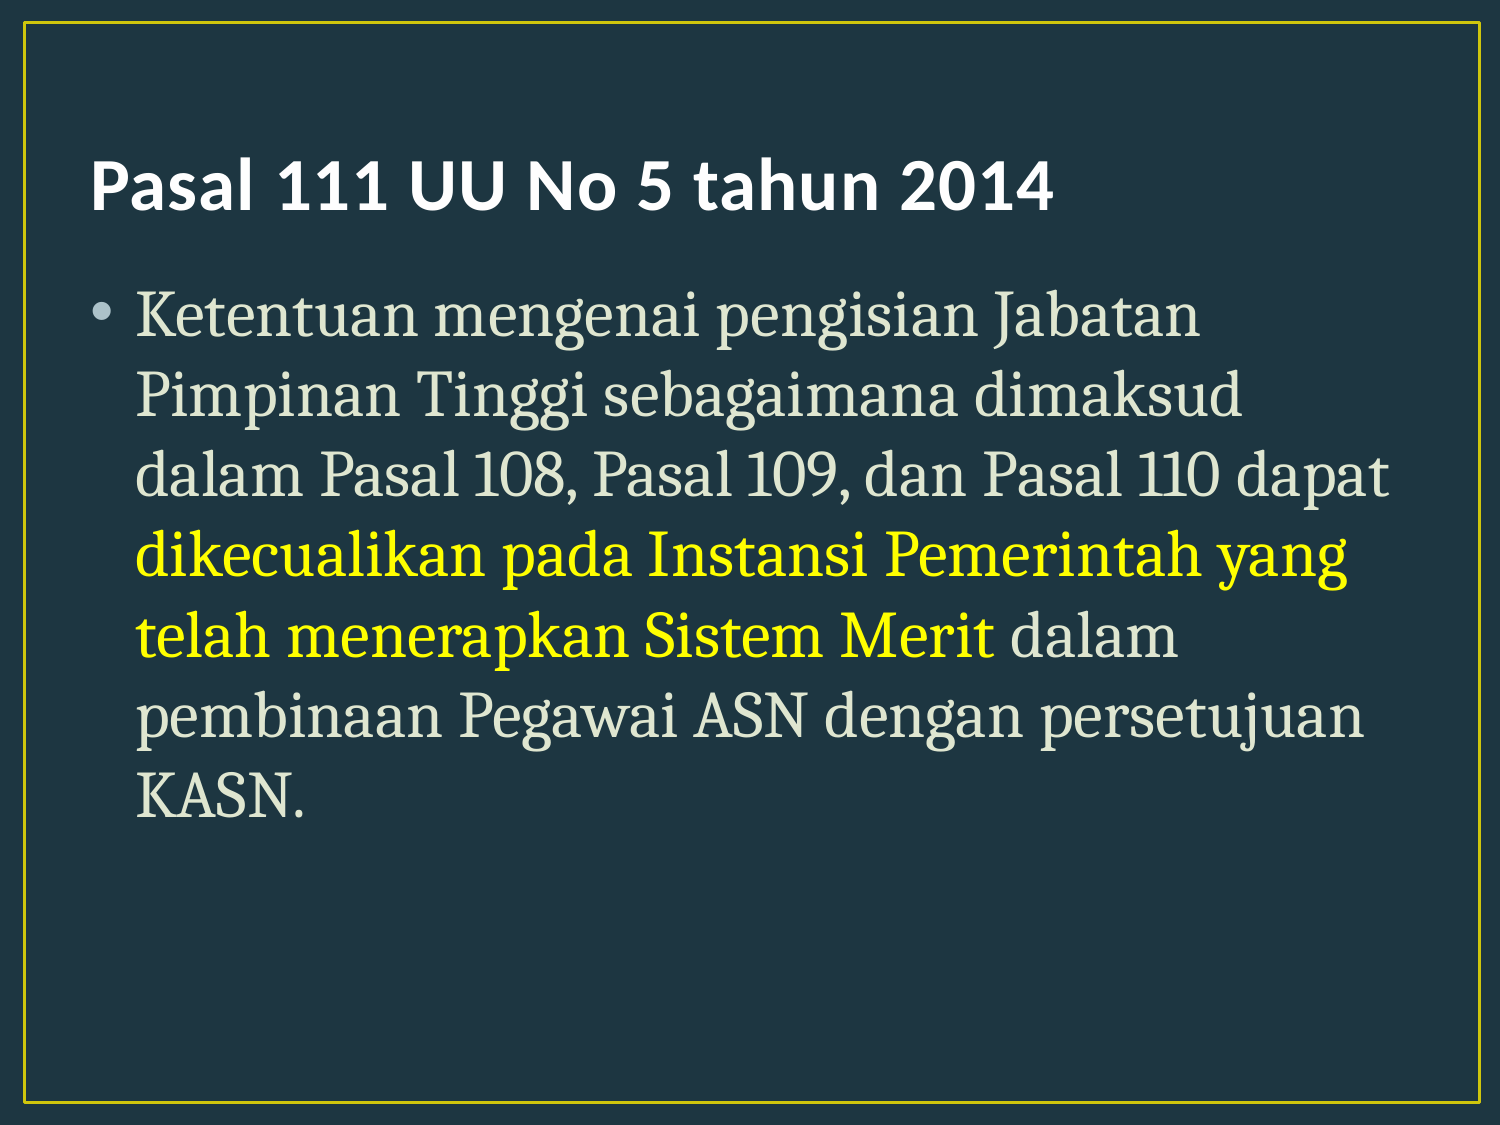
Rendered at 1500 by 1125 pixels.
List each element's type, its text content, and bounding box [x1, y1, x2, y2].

list Ketentuan mengenai pengisian Jabatan Pimpinan Tinggi sebagaimana dimaksud dalam Pasal 108, Pasal 109, dan Pasal 110 dapat dikecualikan pada Instansi Pemerintah yang telah menerapkan Sistem Merit dalam pembinaan Pegawai ASN dengan persetujuan KASN. [75, 262, 1425, 1005]
title Pasal 111 UU No 5 tahun 2014 [75, 45, 1425, 233]
